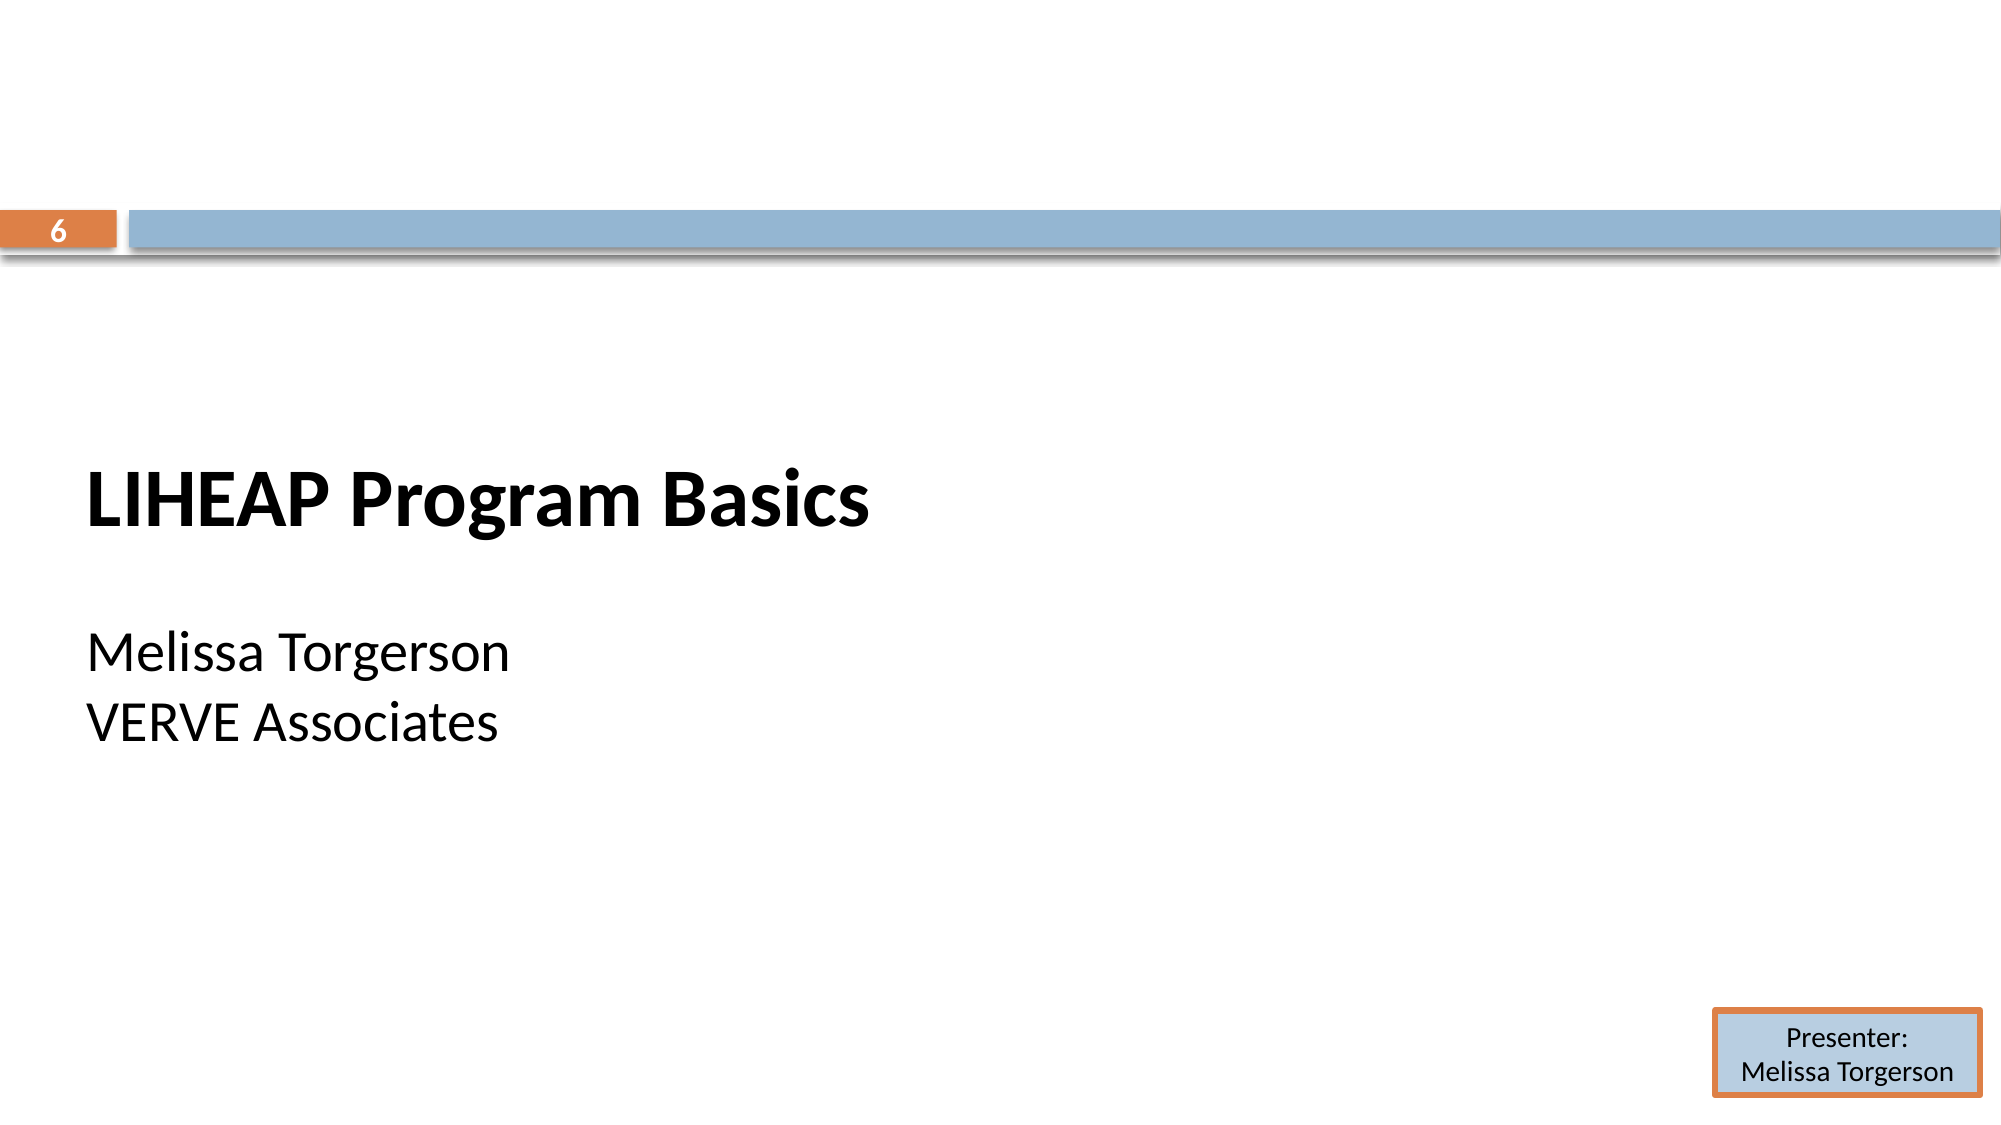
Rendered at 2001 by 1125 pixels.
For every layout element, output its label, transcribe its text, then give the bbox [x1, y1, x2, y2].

text_box Presenter: Melissa Torgerson [1714, 1010, 1981, 1096]
text_box LIHEAP Program Basics Melissa Torgerson VERVE Associates [72, 435, 1981, 761]
text_box 6 [0, 208, 117, 249]
